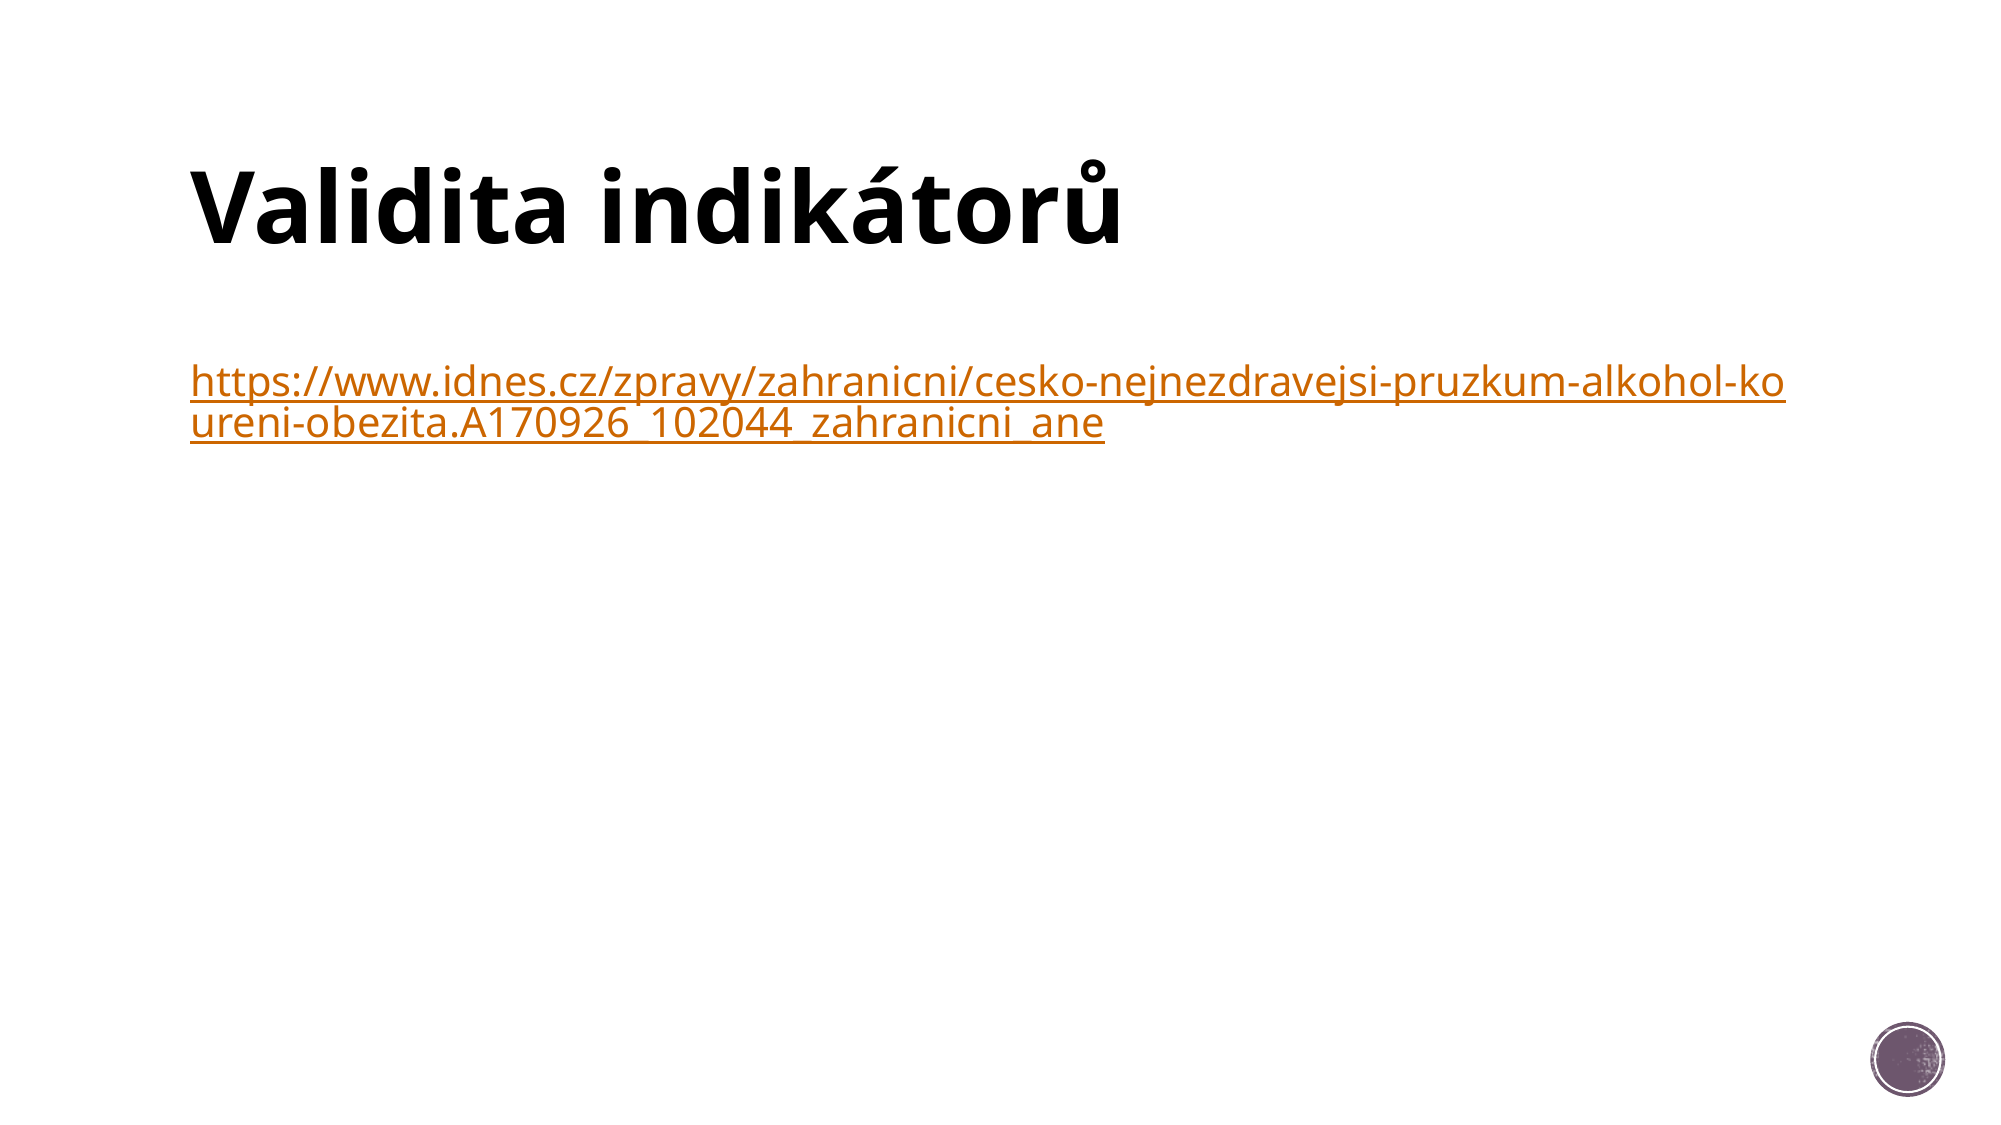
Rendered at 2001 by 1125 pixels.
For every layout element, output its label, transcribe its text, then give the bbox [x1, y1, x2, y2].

list https://www.idnes.cz/zpravy/zahranicni/cesko-nejnezdravejsi-pruzkum-alkohol-koureni-obezita.A170926_102044_zahranicni_ane [175, 348, 1826, 1013]
title Validita indikátorů [175, 79, 1826, 344]
